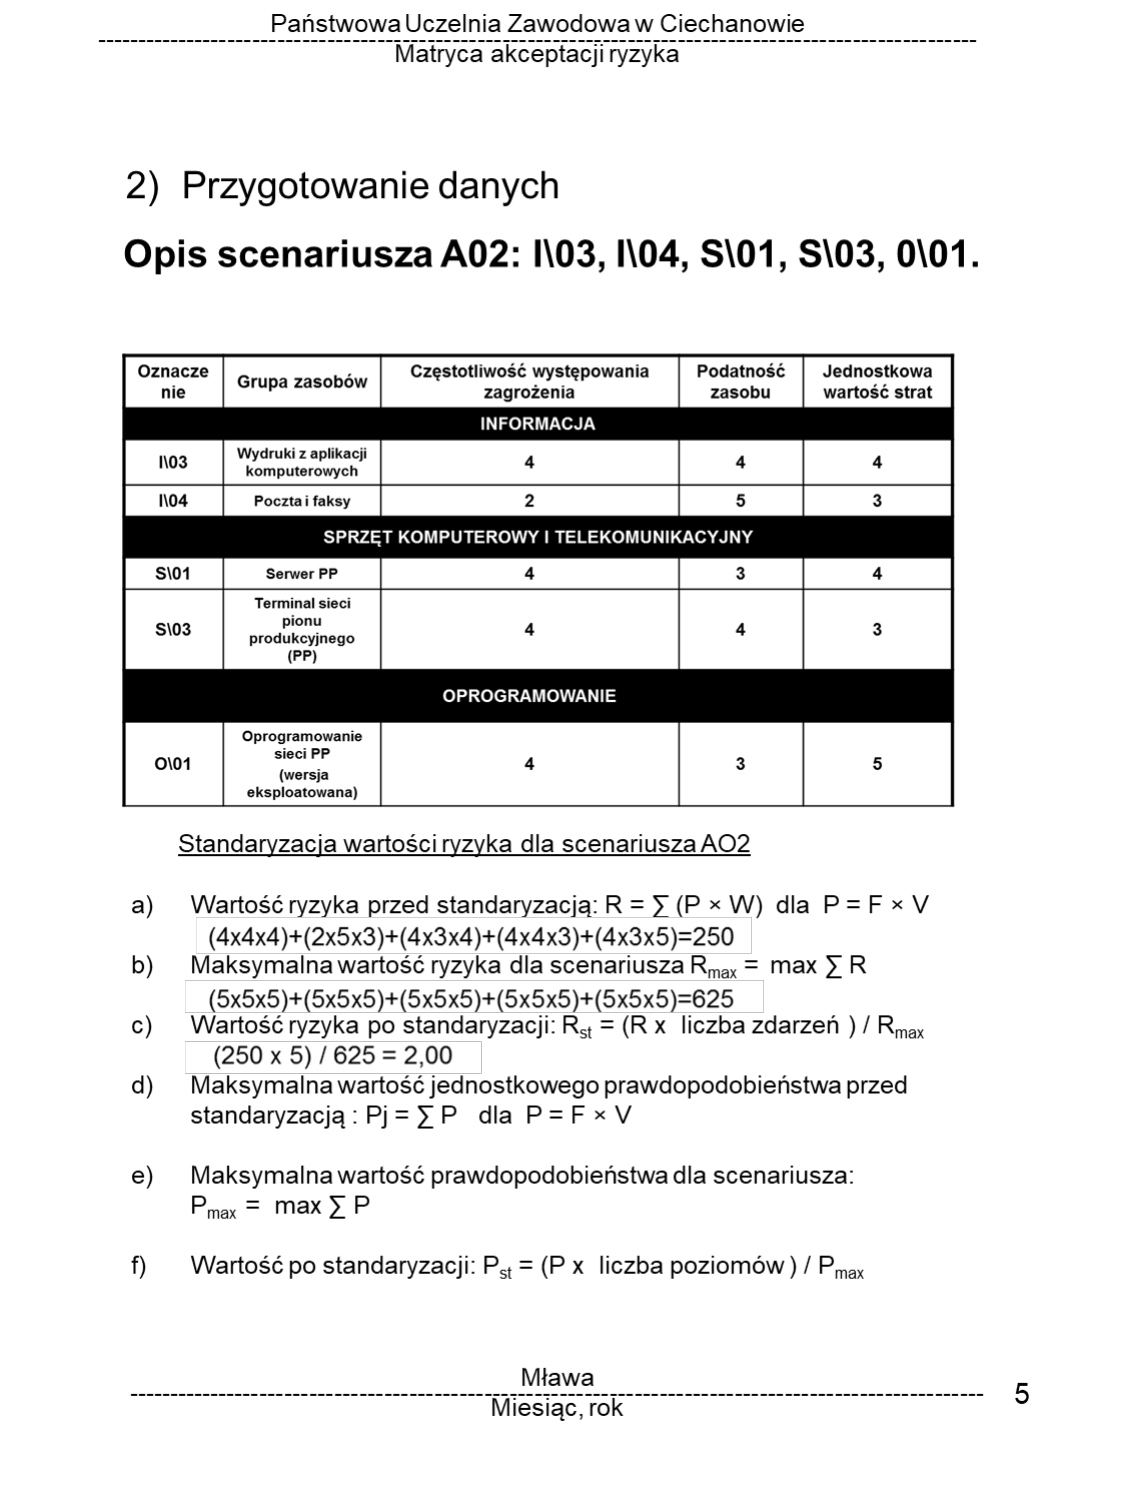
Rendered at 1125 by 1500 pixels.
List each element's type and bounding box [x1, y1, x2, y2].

picture [76, 0, 1049, 1473]
